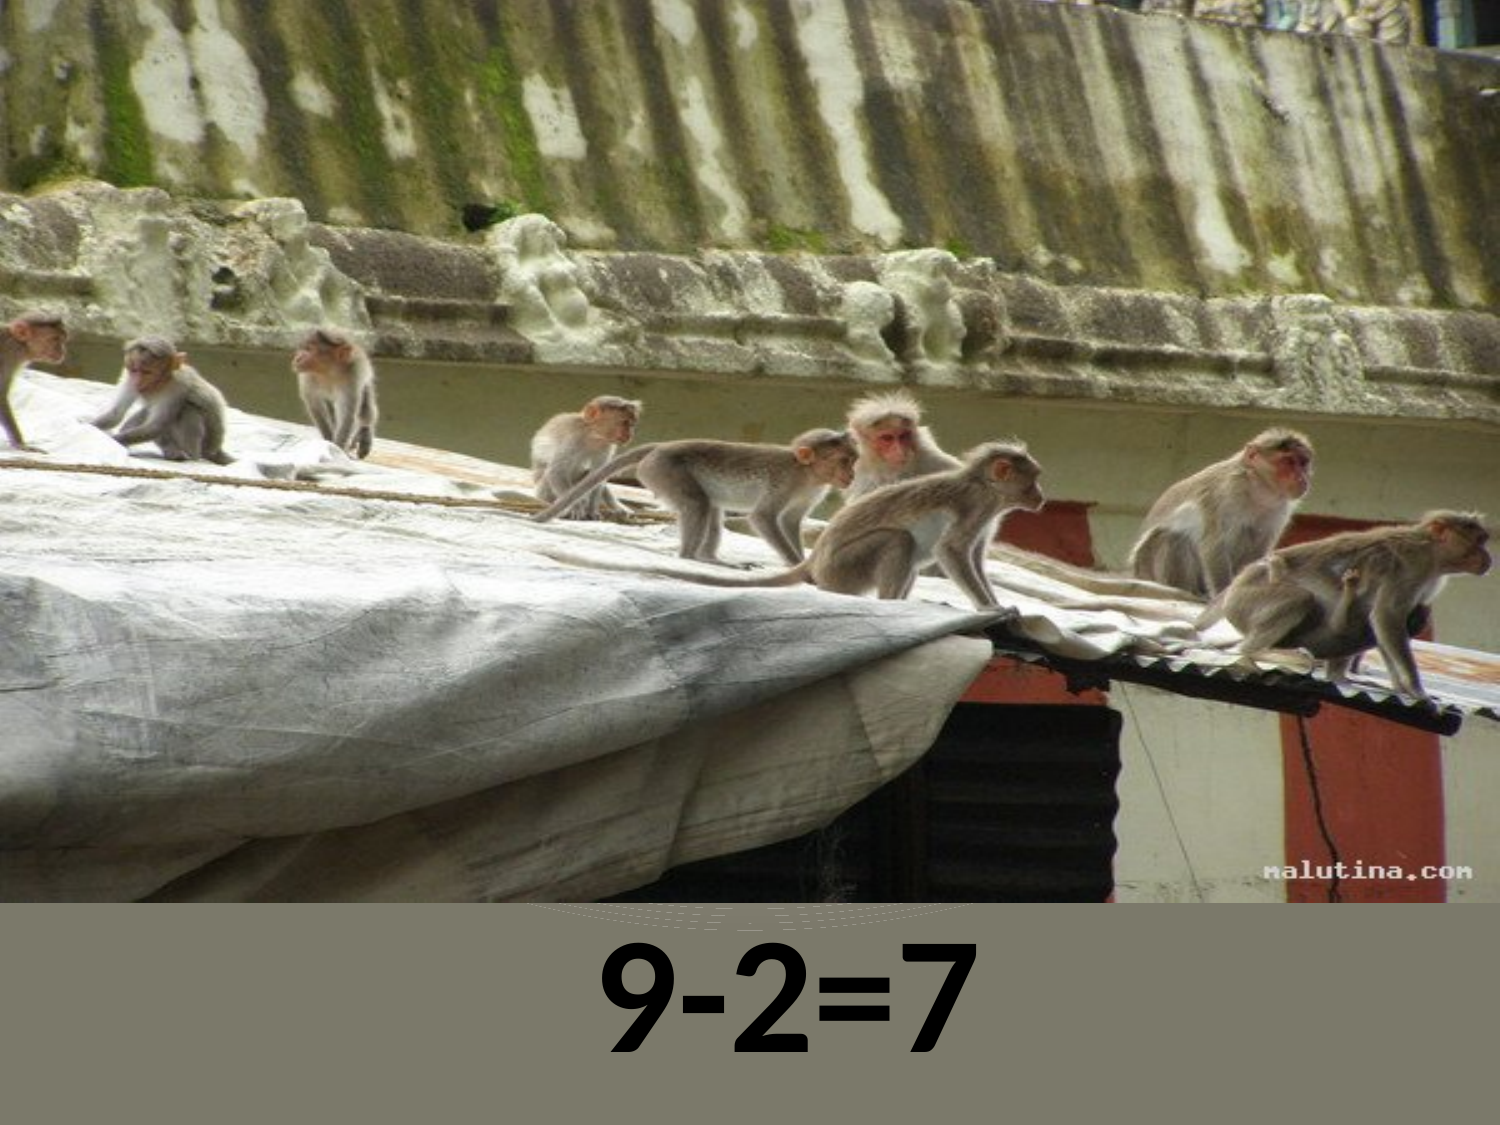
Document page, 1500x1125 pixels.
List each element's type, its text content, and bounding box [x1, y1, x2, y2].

text_box 9-2=7 [0, 909, 1500, 1094]
picture [0, 0, 1500, 903]
